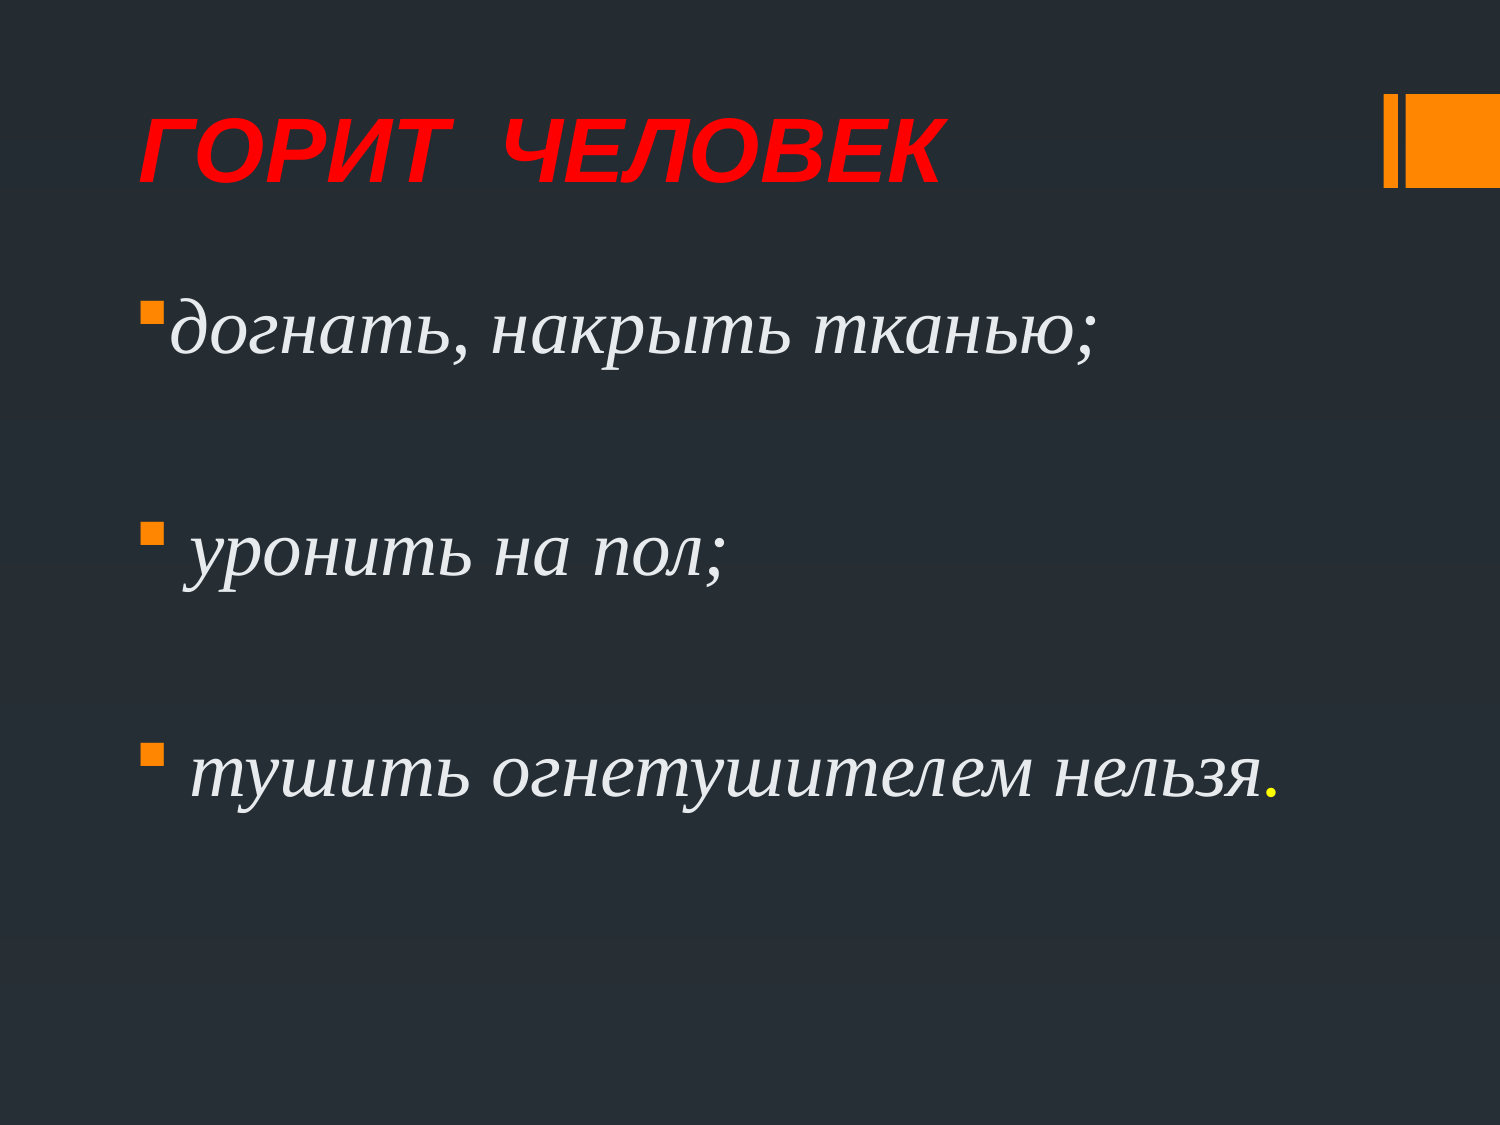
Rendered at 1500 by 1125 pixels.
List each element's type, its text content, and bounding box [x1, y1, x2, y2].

title ГОРИТ ЧЕЛОВЕК [123, 19, 1324, 209]
list догнать, накрыть тканью; уронить на пол; тушить огнетушителем нельзя. [112, 267, 1313, 848]
